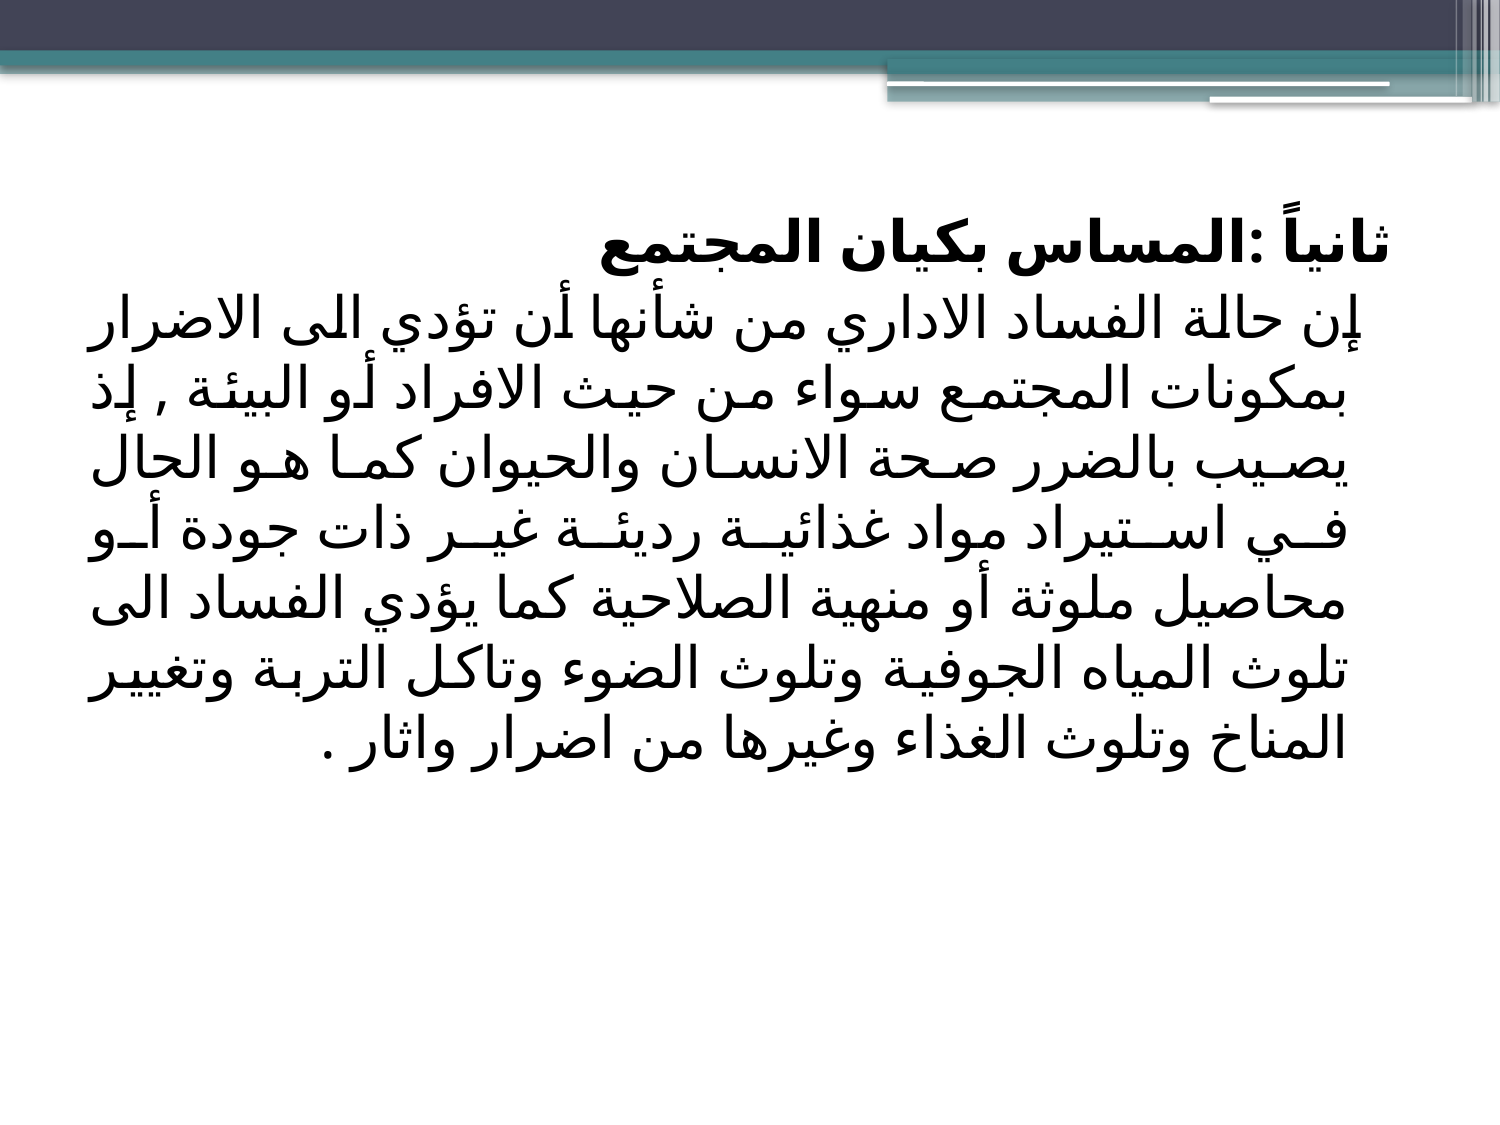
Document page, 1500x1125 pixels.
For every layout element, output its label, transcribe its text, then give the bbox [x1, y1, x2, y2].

list ثانياً :المساس بكيان المجتمع إن حالة الفساد الاداري من شأنها أن تؤدي الى الاضرار بمكونات المجتمع سواء من حيث الافراد أو البيئة , إذ يصيب بالضرر صحة الانسان والحيوان كما هو الحال في استيراد مواد غذائية رديئة غير ذات جودة أو محاصيل ملوثة أو منهية الصلاحية كما يؤدي الفساد الى تلوث المياه الجوفية وتلوث الضوء وتاكل التربة وتغيير المناخ وتلوث الغذاء وغيرها من اضرار واثار . [75, 196, 1425, 1079]
